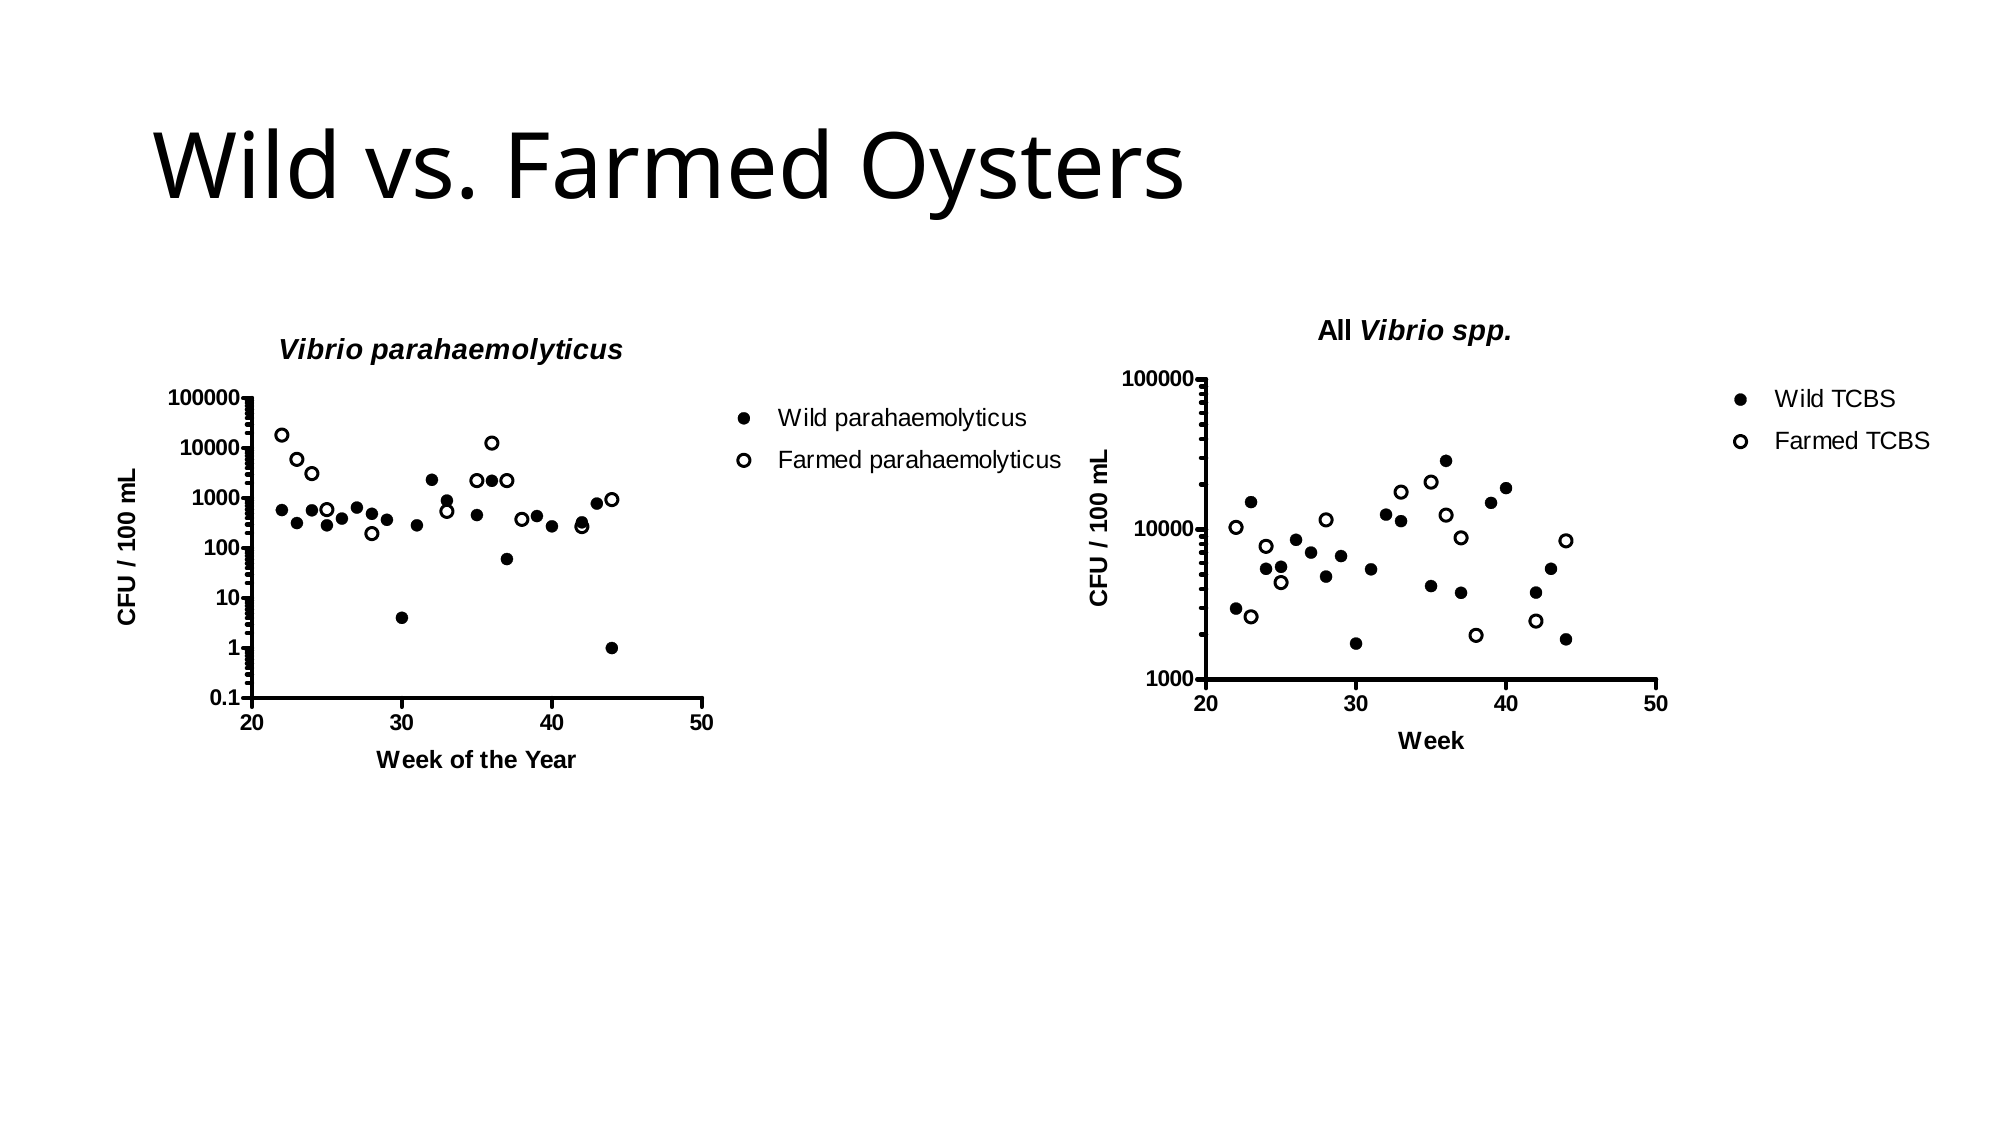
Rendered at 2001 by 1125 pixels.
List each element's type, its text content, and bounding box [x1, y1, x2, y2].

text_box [91, 310, 1083, 796]
title Wild vs. Farmed Oysters [137, 59, 1863, 278]
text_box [1063, 292, 1952, 777]
